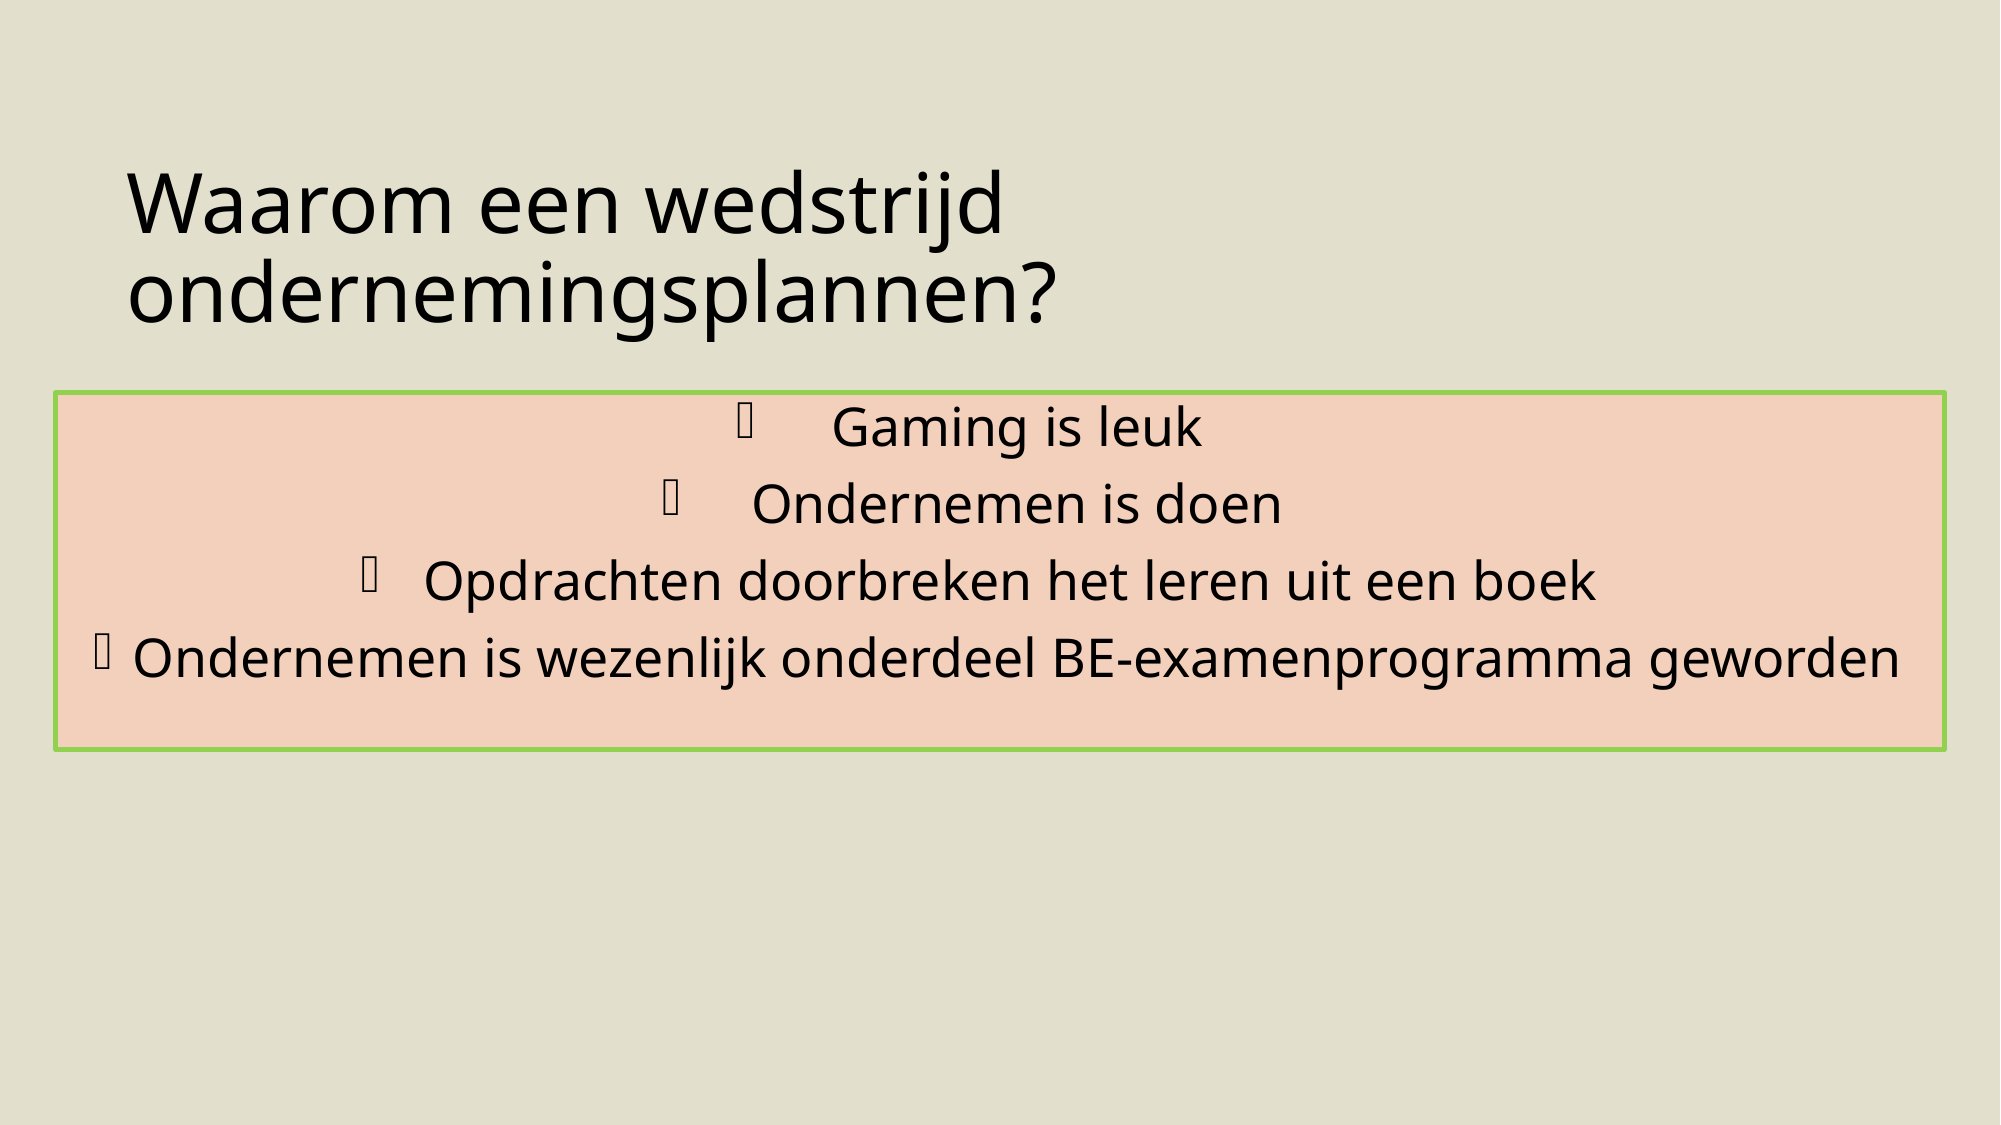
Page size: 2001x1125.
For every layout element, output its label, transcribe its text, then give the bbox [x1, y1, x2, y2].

title Waarom een wedstrijd ondernemingsplannen? [110, 195, 1889, 392]
list Gaming is leuk Ondernemen is doen Opdrachten doorbreken het leren uit een boek Ondernemen is wezenlijk onderdeel BE-examenprogramma geworden [55, 392, 1945, 750]
